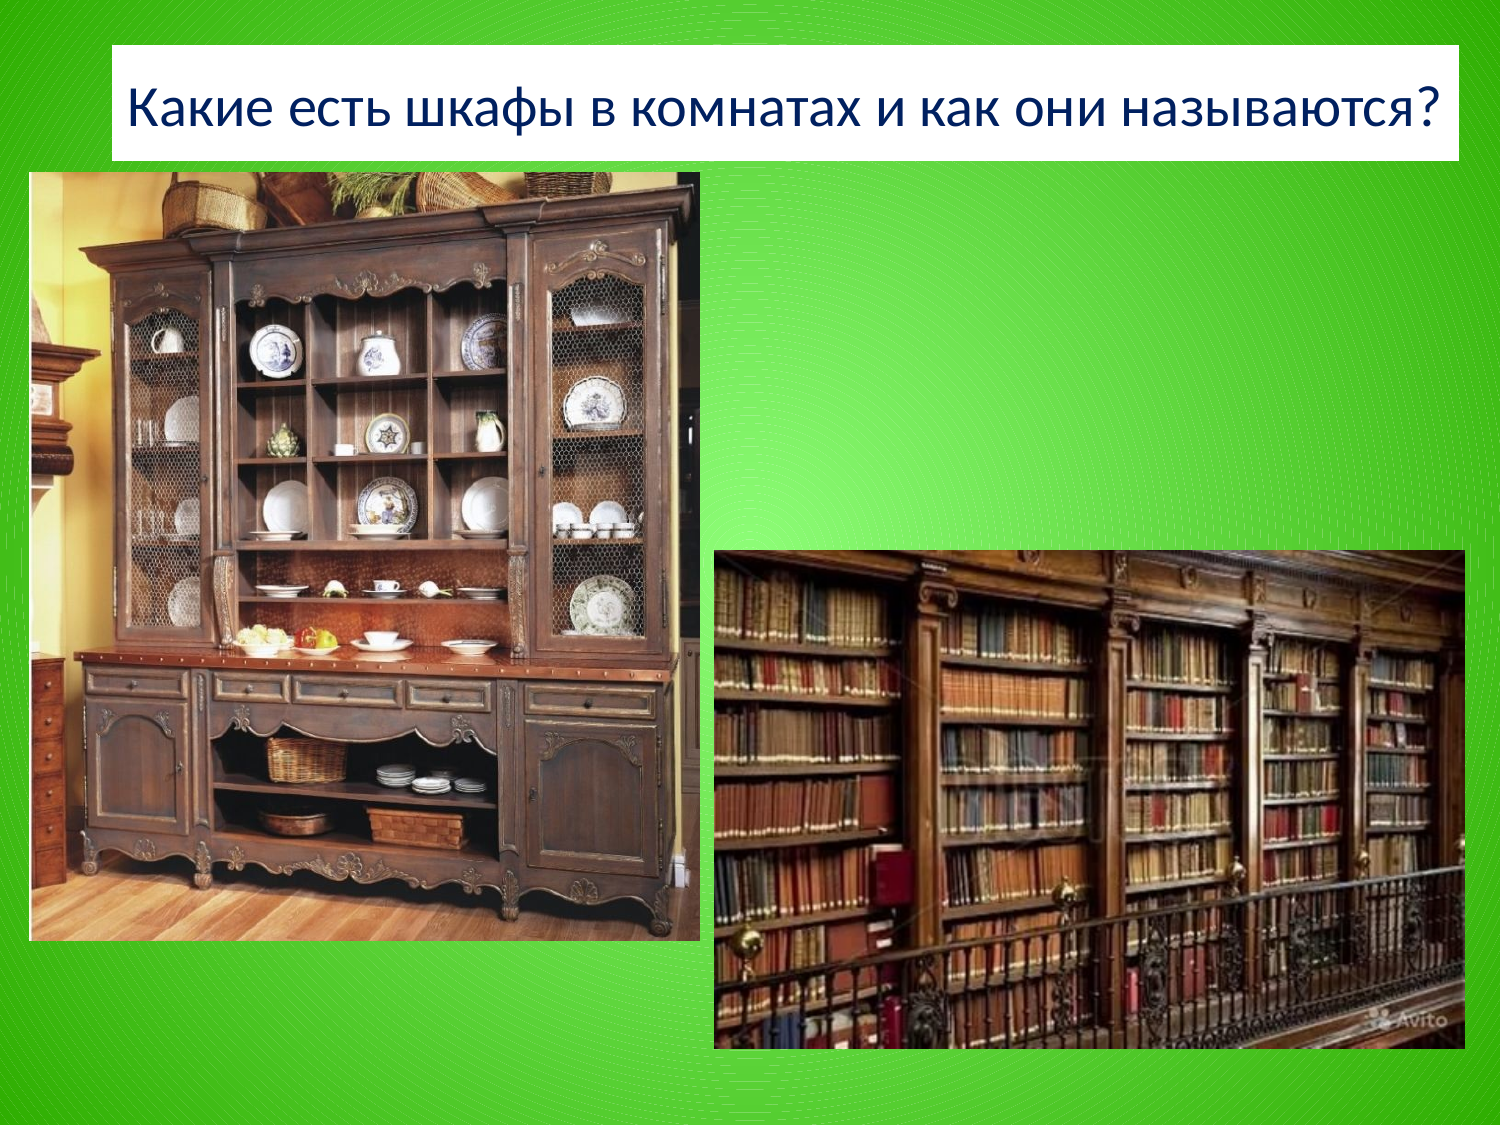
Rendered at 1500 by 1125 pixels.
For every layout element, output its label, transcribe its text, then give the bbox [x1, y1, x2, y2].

title Какие есть шкафы в комнатах и как они называются? [111, 44, 1460, 162]
picture [713, 550, 1465, 1050]
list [28, 172, 700, 941]
